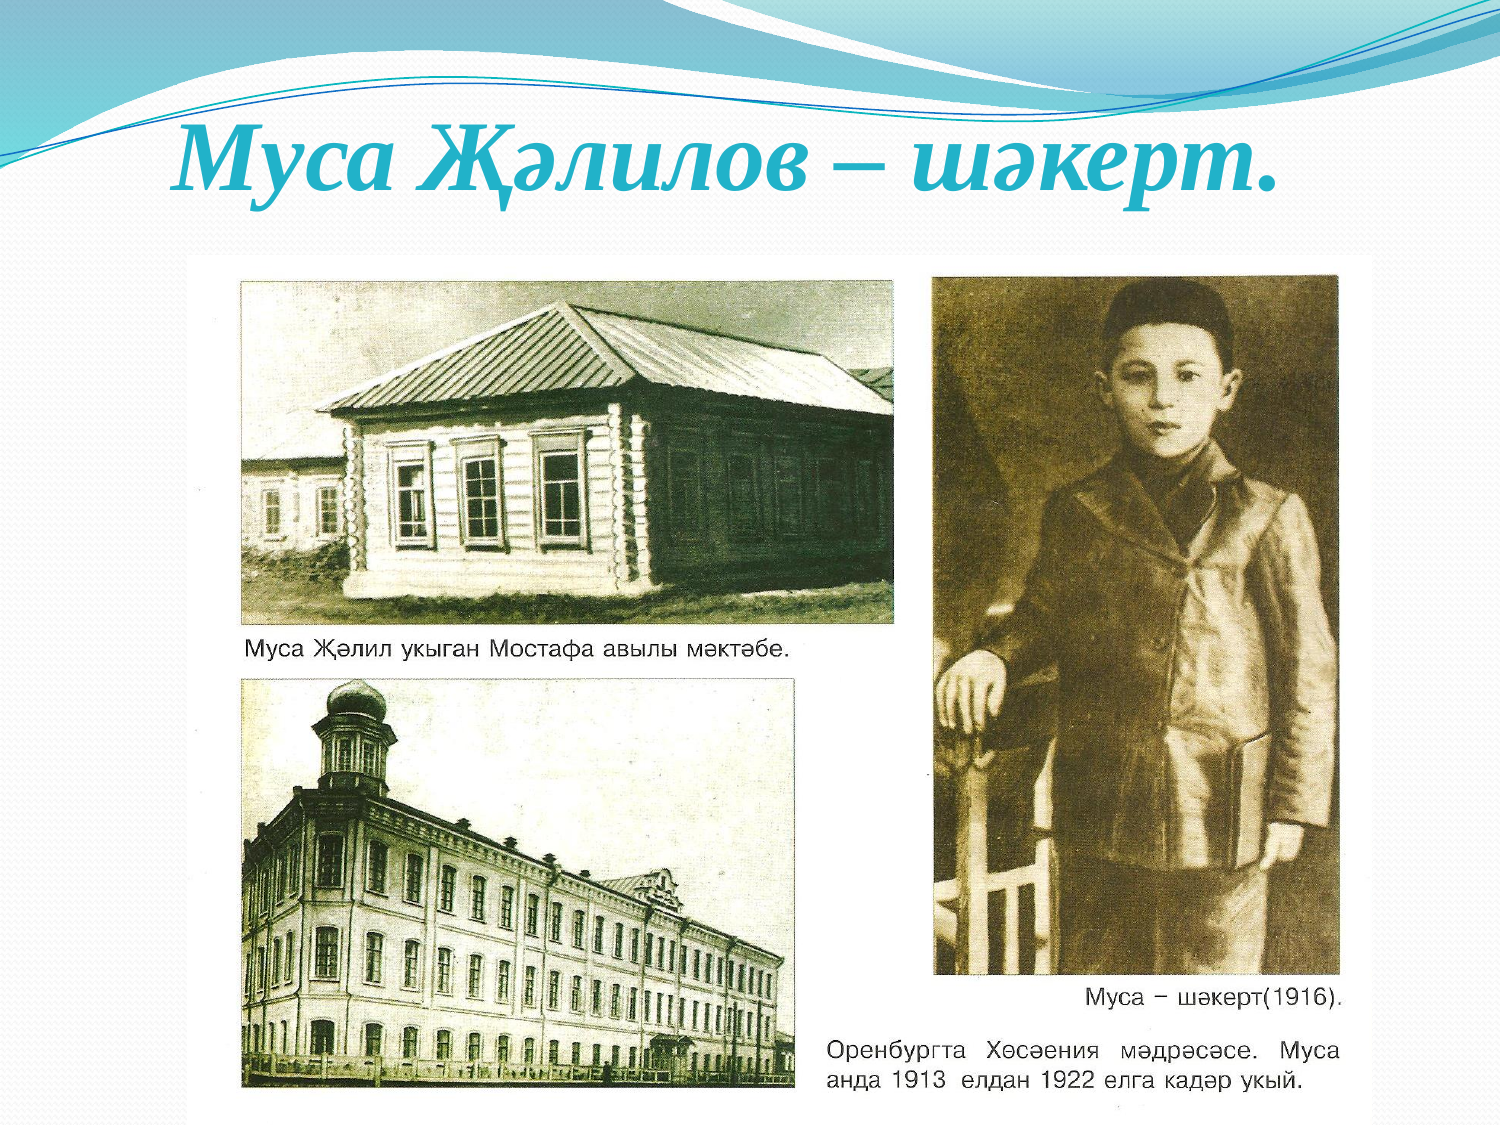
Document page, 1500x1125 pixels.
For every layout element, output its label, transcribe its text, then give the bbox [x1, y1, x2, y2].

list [187, 255, 1372, 1125]
title Муса Җәлилов – шәкерт. [46, 0, 1430, 212]
